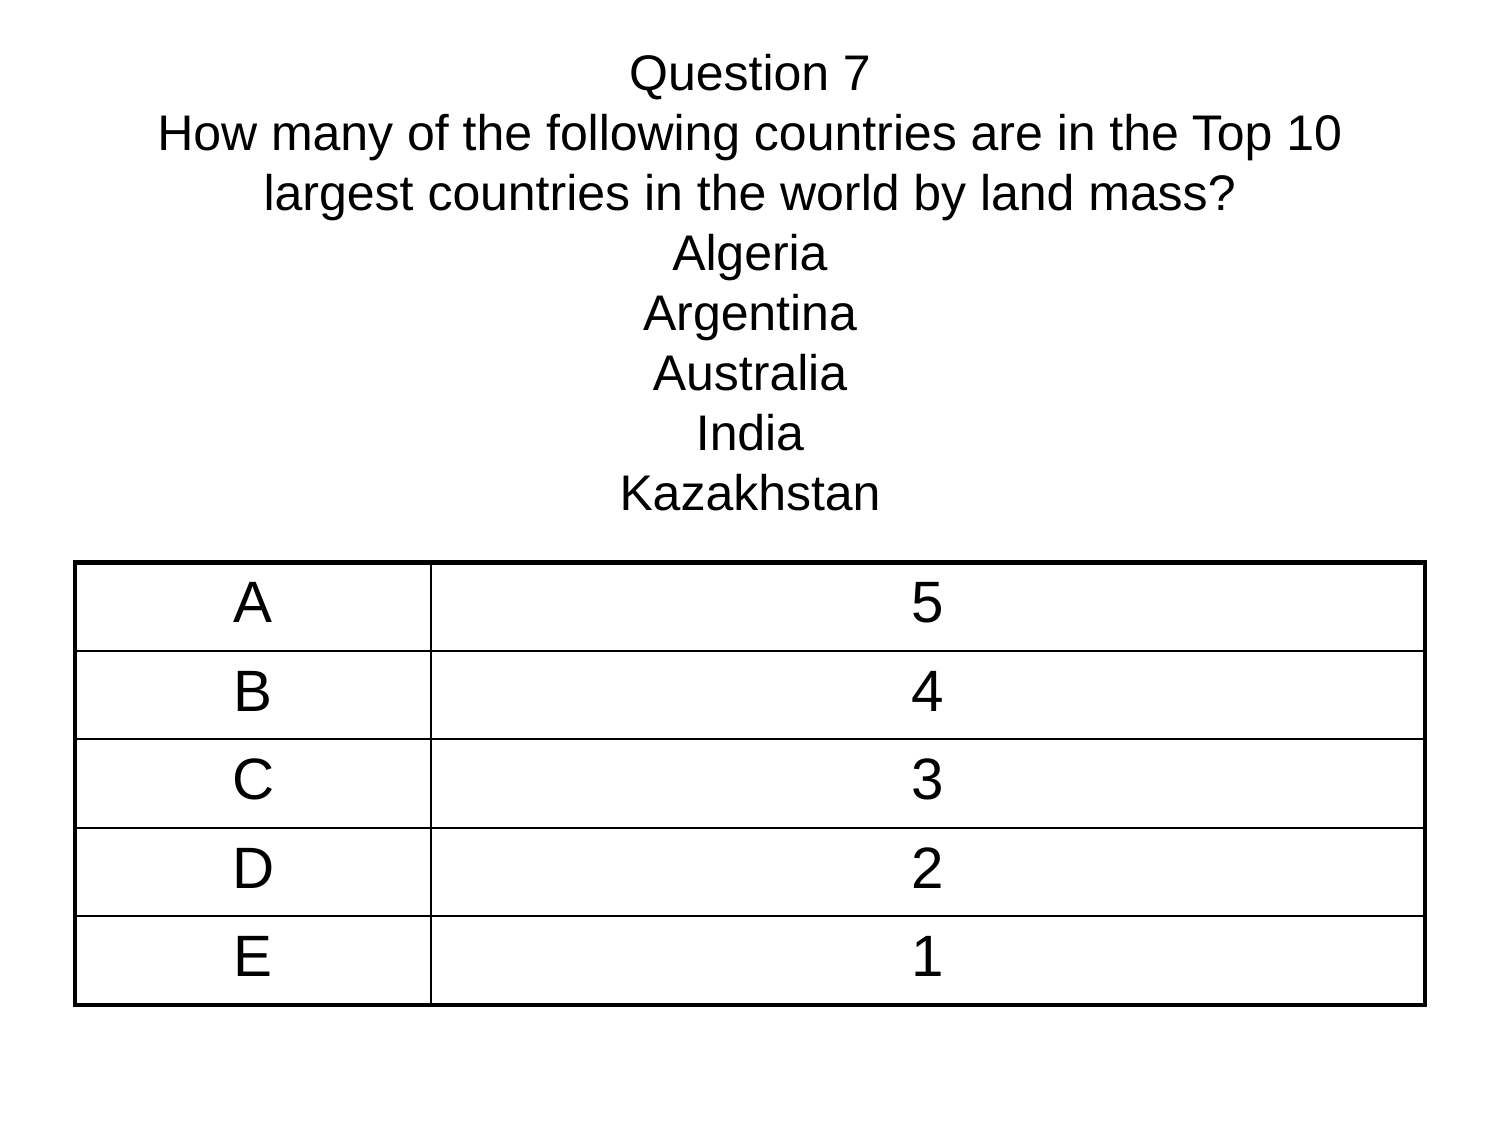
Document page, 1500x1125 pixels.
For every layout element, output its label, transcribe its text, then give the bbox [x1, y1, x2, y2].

title Question 7 How many of the following countries are in the Top 10 largest countries in the world by land mass? Algeria Argentina Australia India Kazakhstan [75, 45, 1425, 516]
table_cell 1 [432, 917, 1423, 1003]
table_cell C [77, 740, 430, 827]
table_cell 2 [432, 829, 1423, 915]
table_cell B [77, 652, 430, 738]
table_cell 3 [432, 740, 1423, 827]
table_cell E [77, 917, 430, 1003]
table_header A [77, 565, 430, 650]
table_header 5 [432, 565, 1423, 650]
table_cell 4 [432, 652, 1423, 738]
table_cell D [77, 829, 430, 915]
